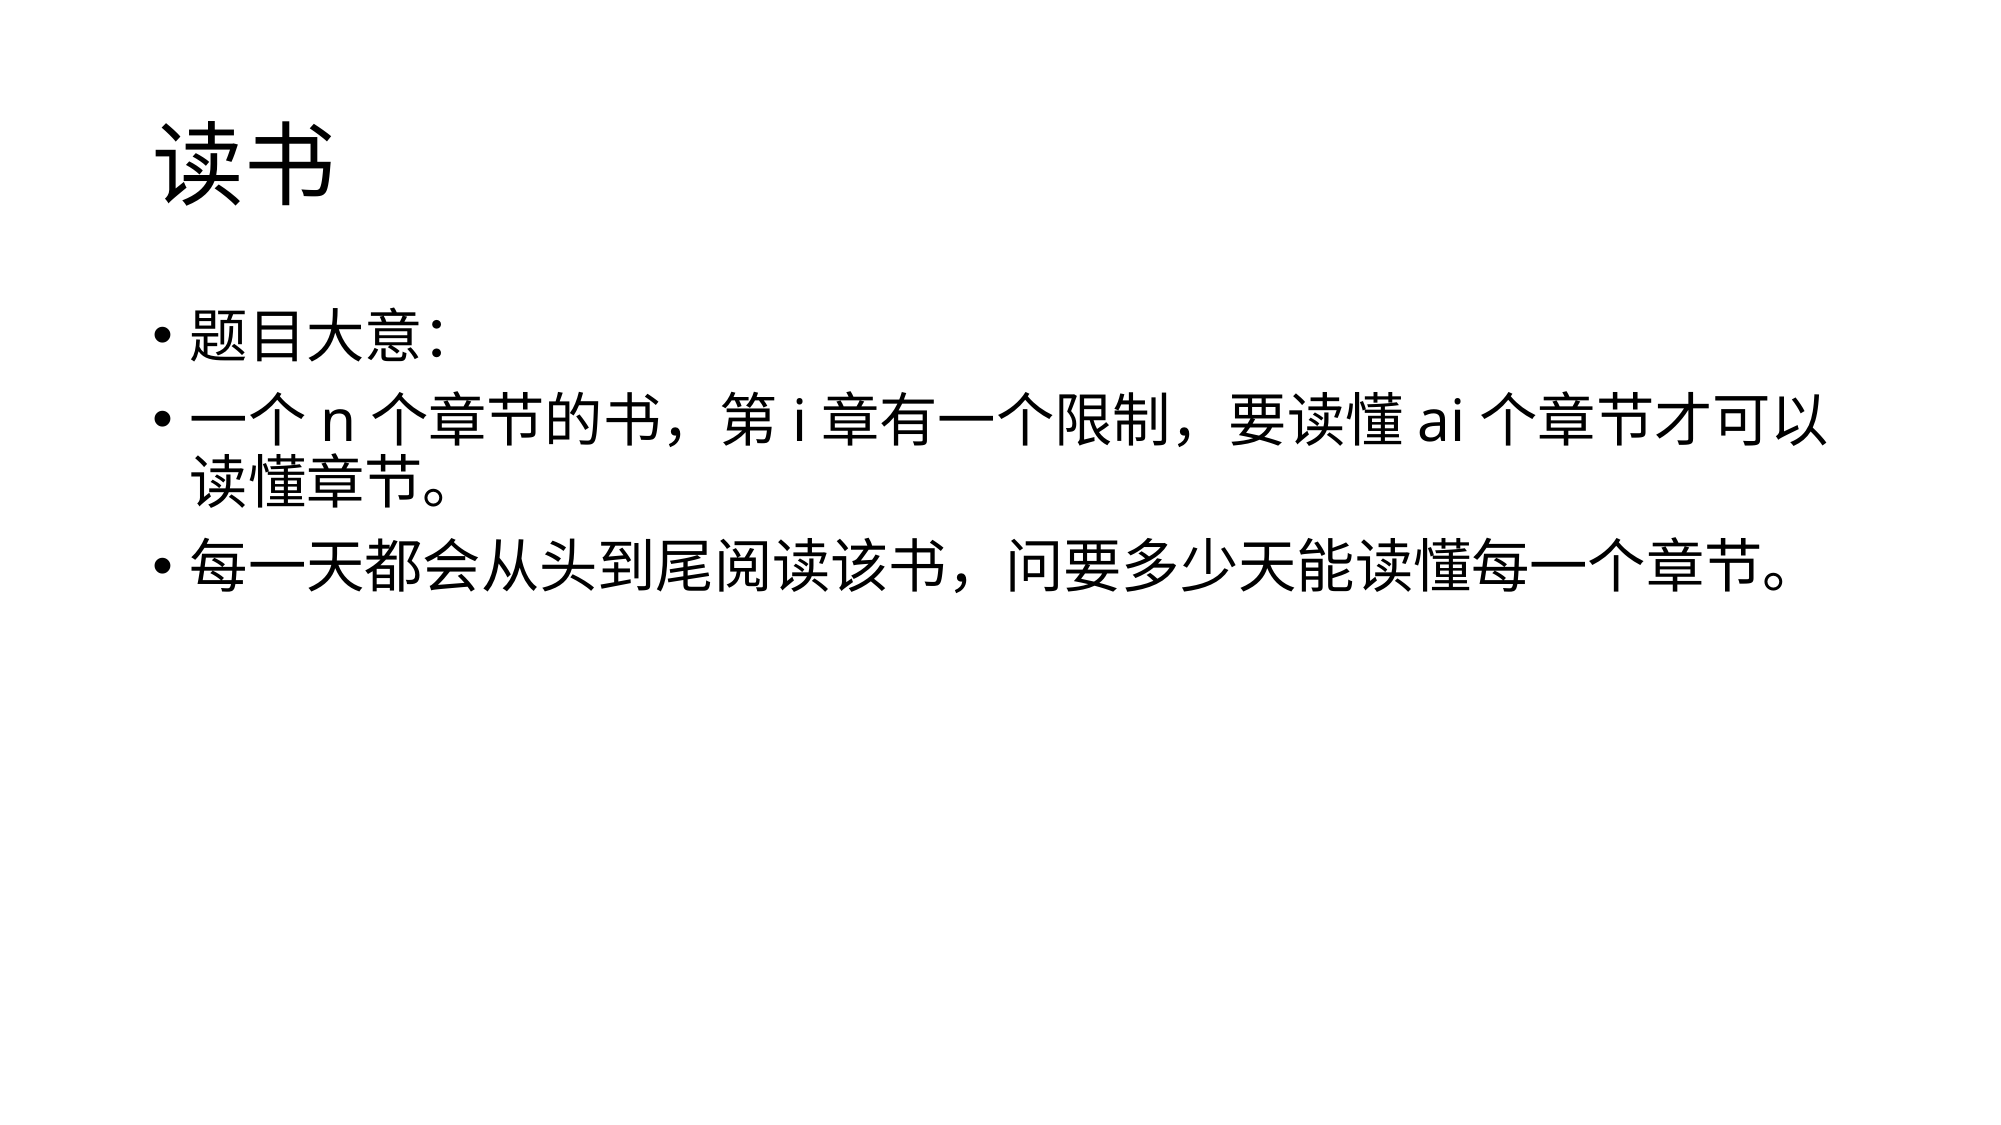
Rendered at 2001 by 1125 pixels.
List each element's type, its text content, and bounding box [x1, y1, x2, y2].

title 读书 [137, 59, 1863, 278]
list 题目大意： 一个n个章节的书，第i章有一个限制，要读懂ai个章节才可以读懂章节。 每一天都会从头到尾阅读该书，问要多少天能读懂每一个章节。 [137, 299, 1863, 1014]
